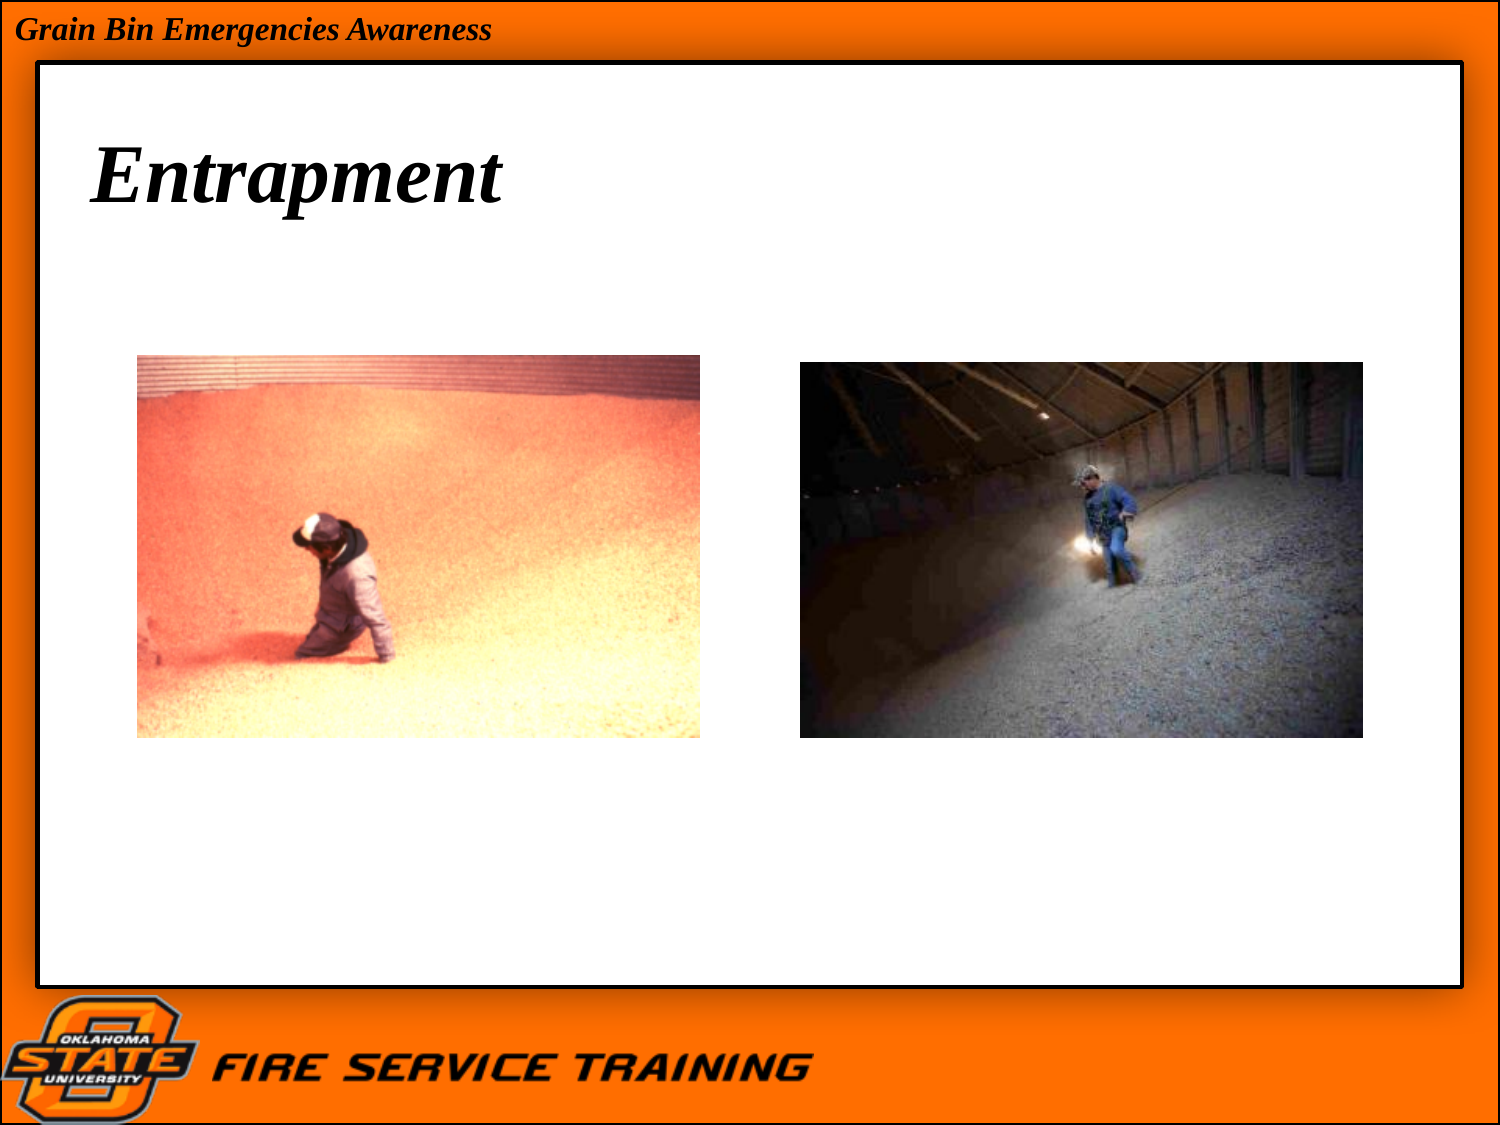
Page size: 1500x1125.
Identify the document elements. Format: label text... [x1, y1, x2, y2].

picture [799, 362, 1363, 738]
title Entrapment [75, 75, 1425, 263]
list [137, 355, 701, 738]
picture [0, 995, 200, 1125]
picture [212, 1049, 814, 1088]
